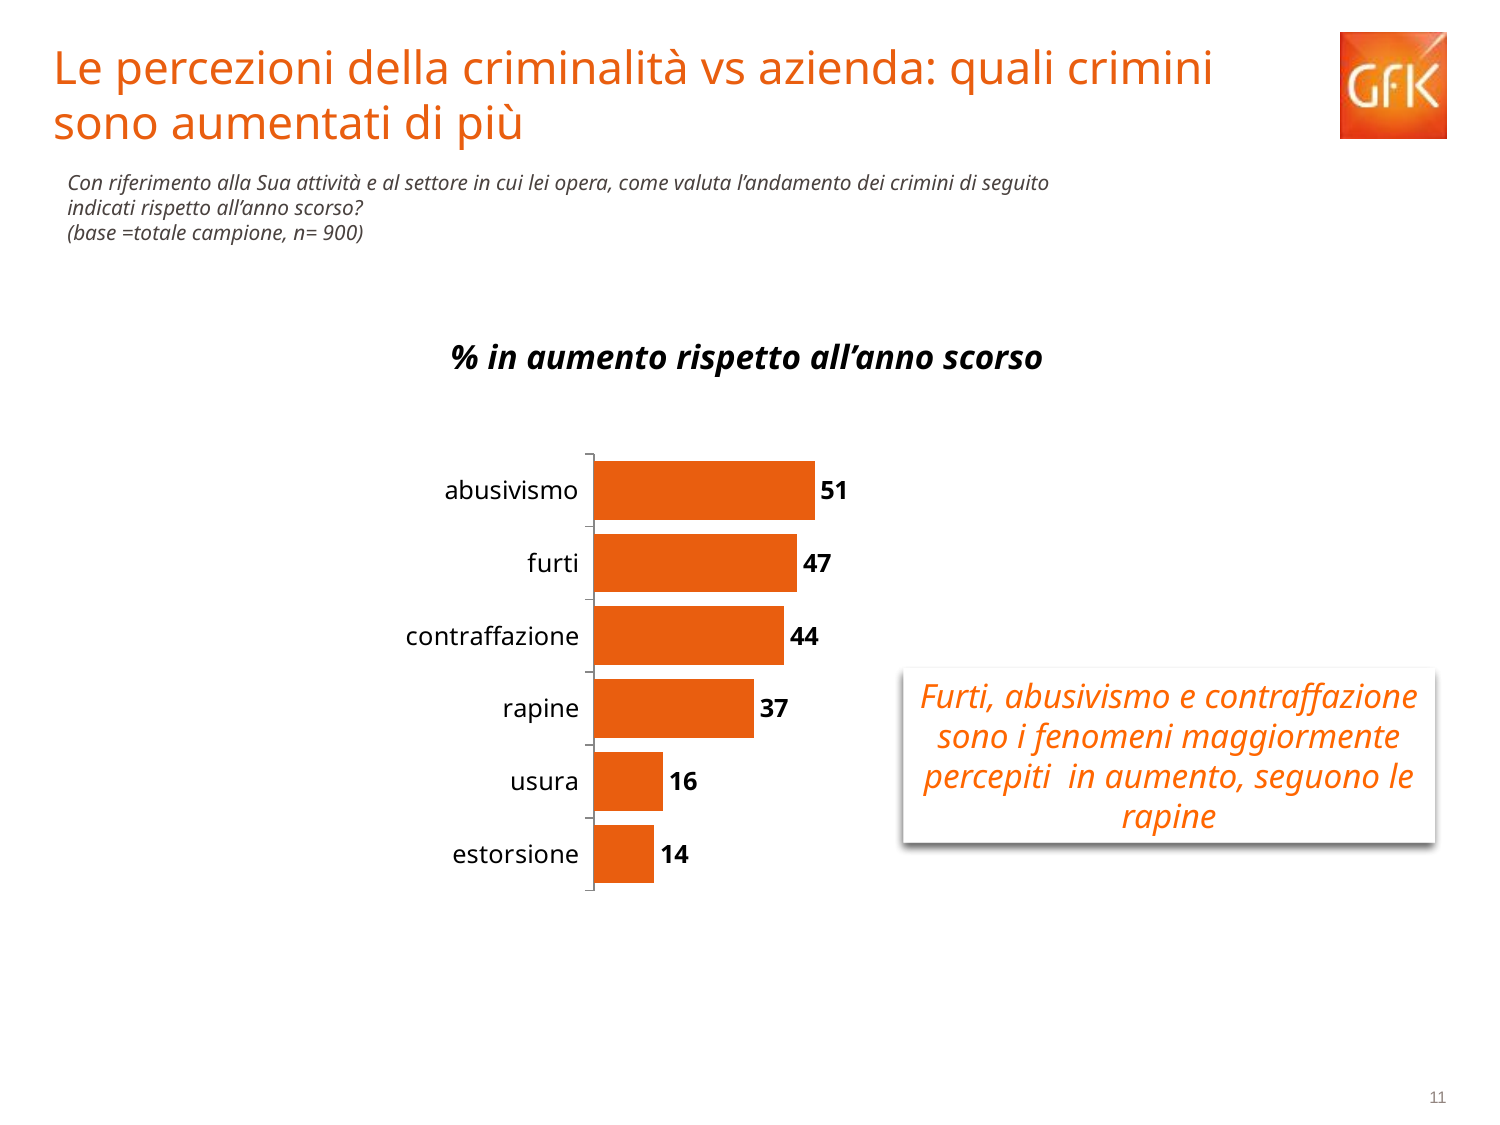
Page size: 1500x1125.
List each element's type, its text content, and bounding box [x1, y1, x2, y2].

text_box Le percezioni della criminalità vs azienda: quali crimini sono aumentati di più [53, 42, 1306, 149]
text_box Furti, abusivismo e contraffazione sono i fenomeni maggiormente percepiti in aumento, seguono le rapine [1225, 668, 1435, 843]
picture [1340, 32, 1447, 139]
text_box Con riferimento alla Sua attività e al settore in cui lei opera, come valuta l’andamento dei crimini di seguito indicati rispetto all’anno scorso? (base =totale campione, n= 900) [52, 162, 1069, 278]
text_box % in aumento rispetto all’anno scorso [414, 328, 1081, 384]
chart [347, 452, 1221, 1061]
